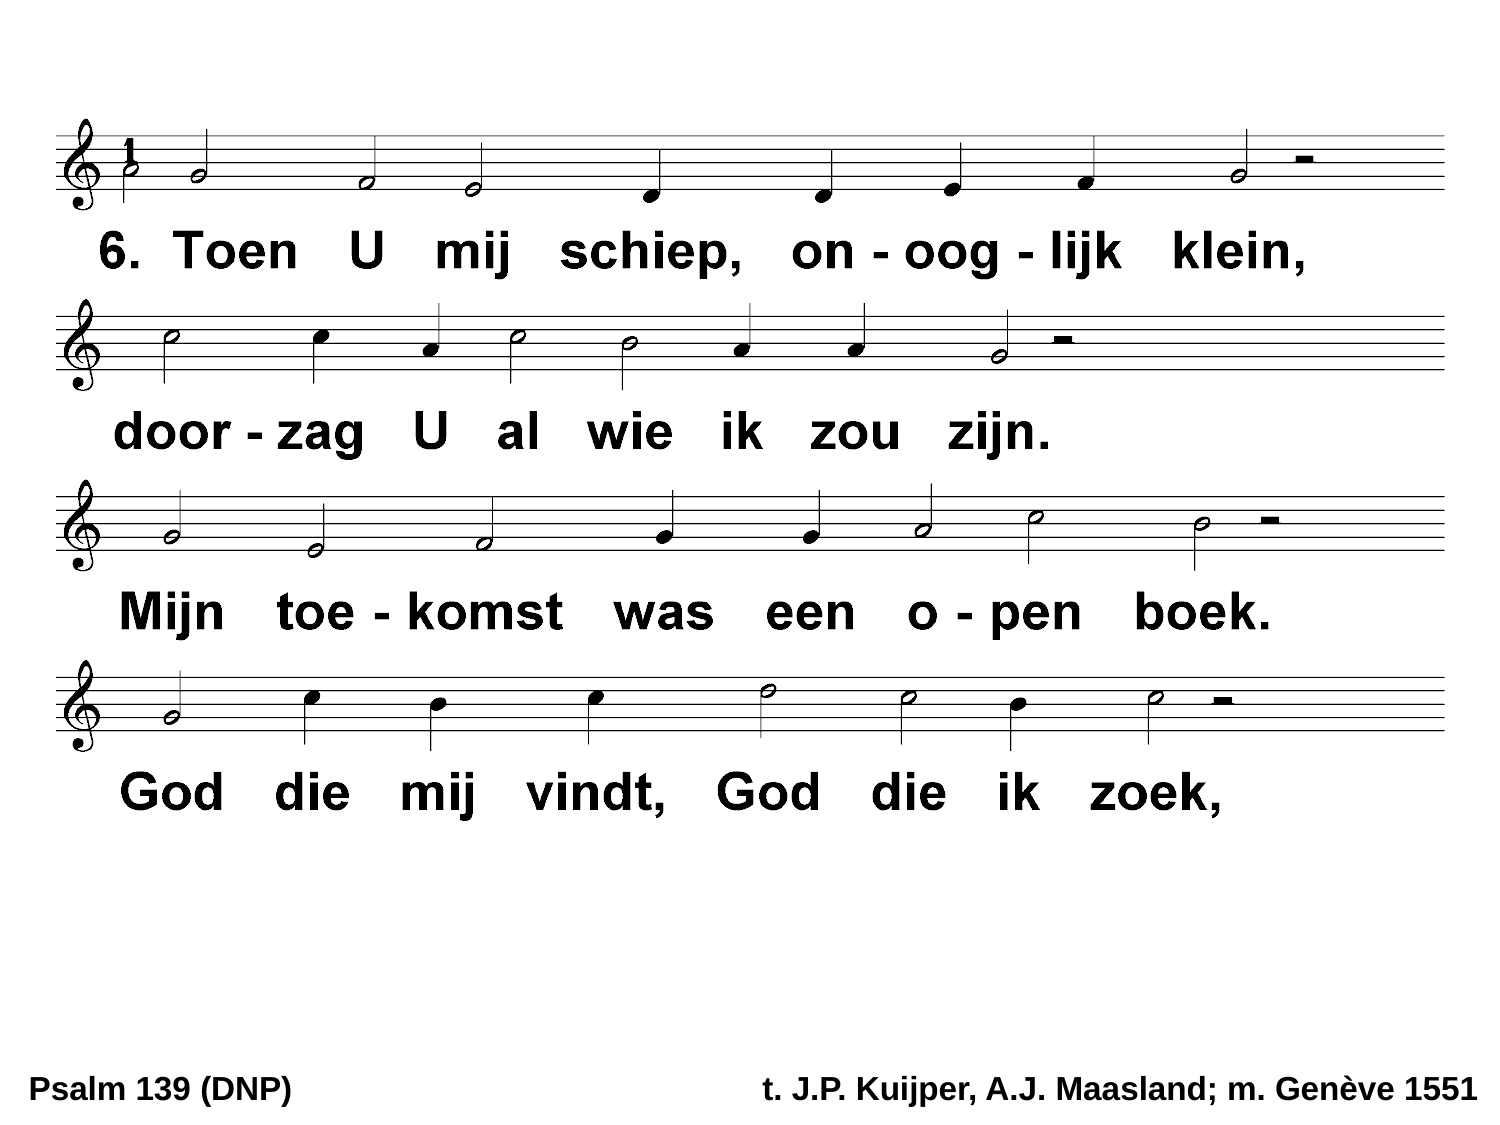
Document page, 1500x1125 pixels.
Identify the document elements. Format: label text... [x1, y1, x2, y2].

picture [41, 103, 1459, 836]
text_box Psalm 139 (DNP) t. J.P. Kuijper, A.J. Maasland; m. Genève 1551 [13, 1059, 1495, 1115]
